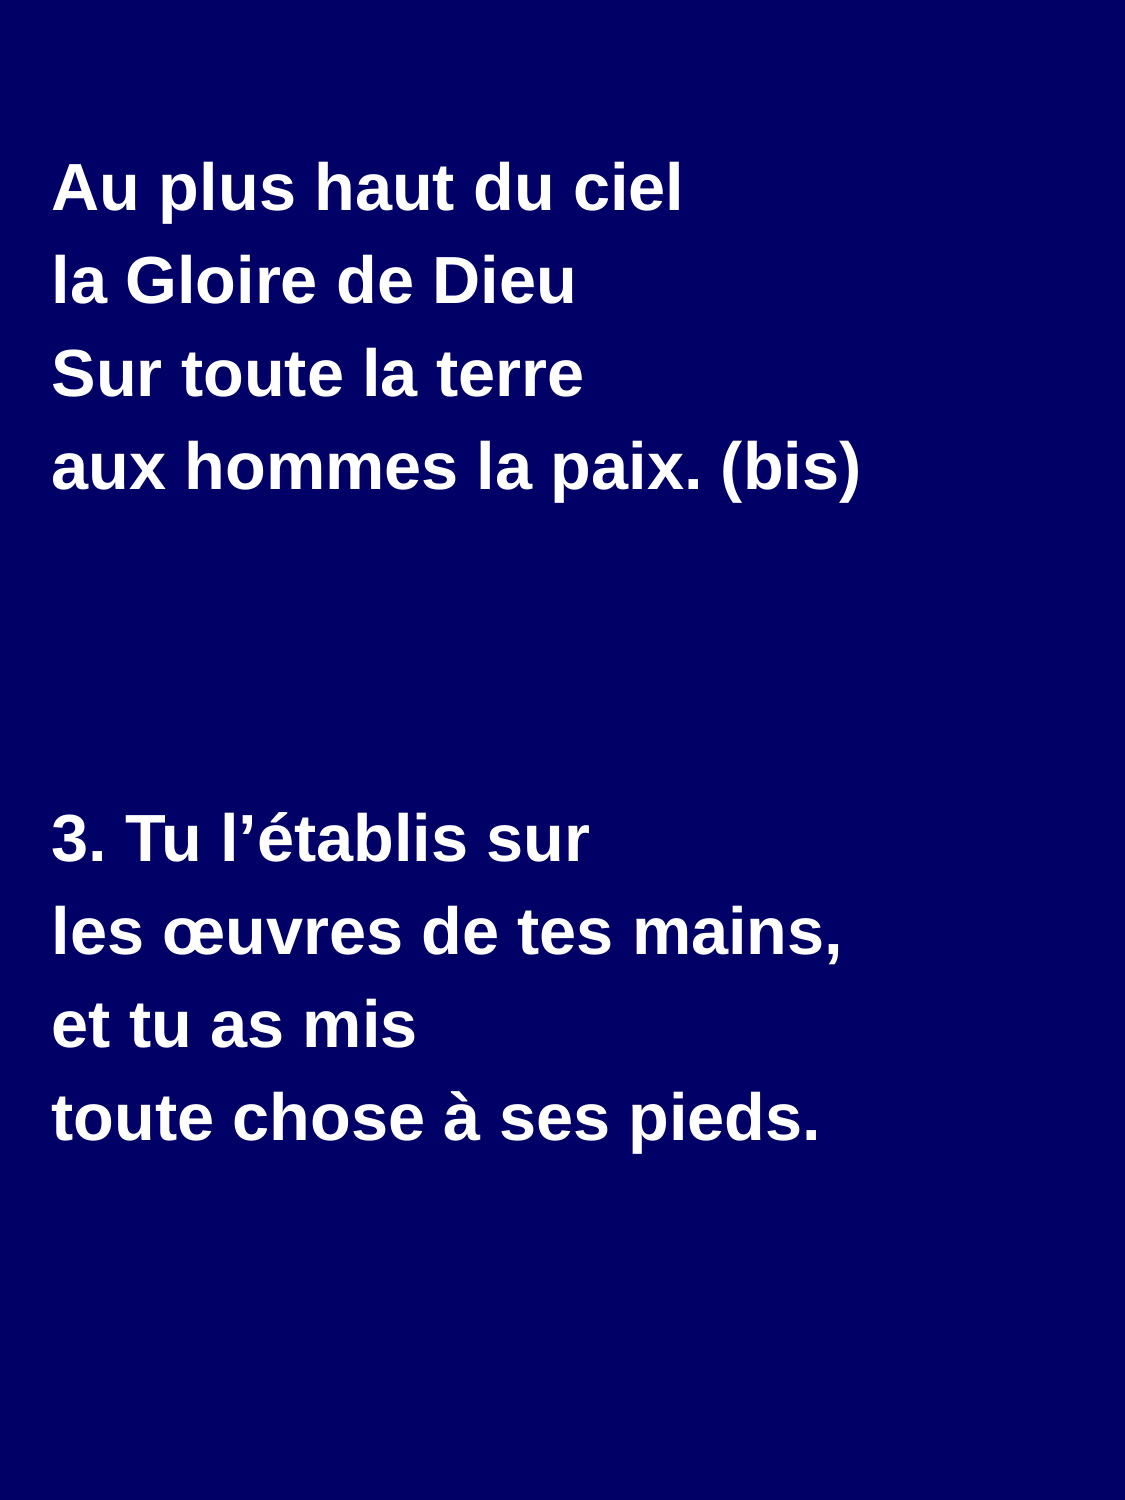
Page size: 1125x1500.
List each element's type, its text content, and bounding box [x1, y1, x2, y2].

text_box Au plus haut du ciel la Gloire de Dieu Sur toute la terre aux hommes la paix. (bis) 3. Tu l’établis sur les œuvres de tes mains, et tu as mis toute chose à ses pieds. [35, 53, 1111, 1453]
